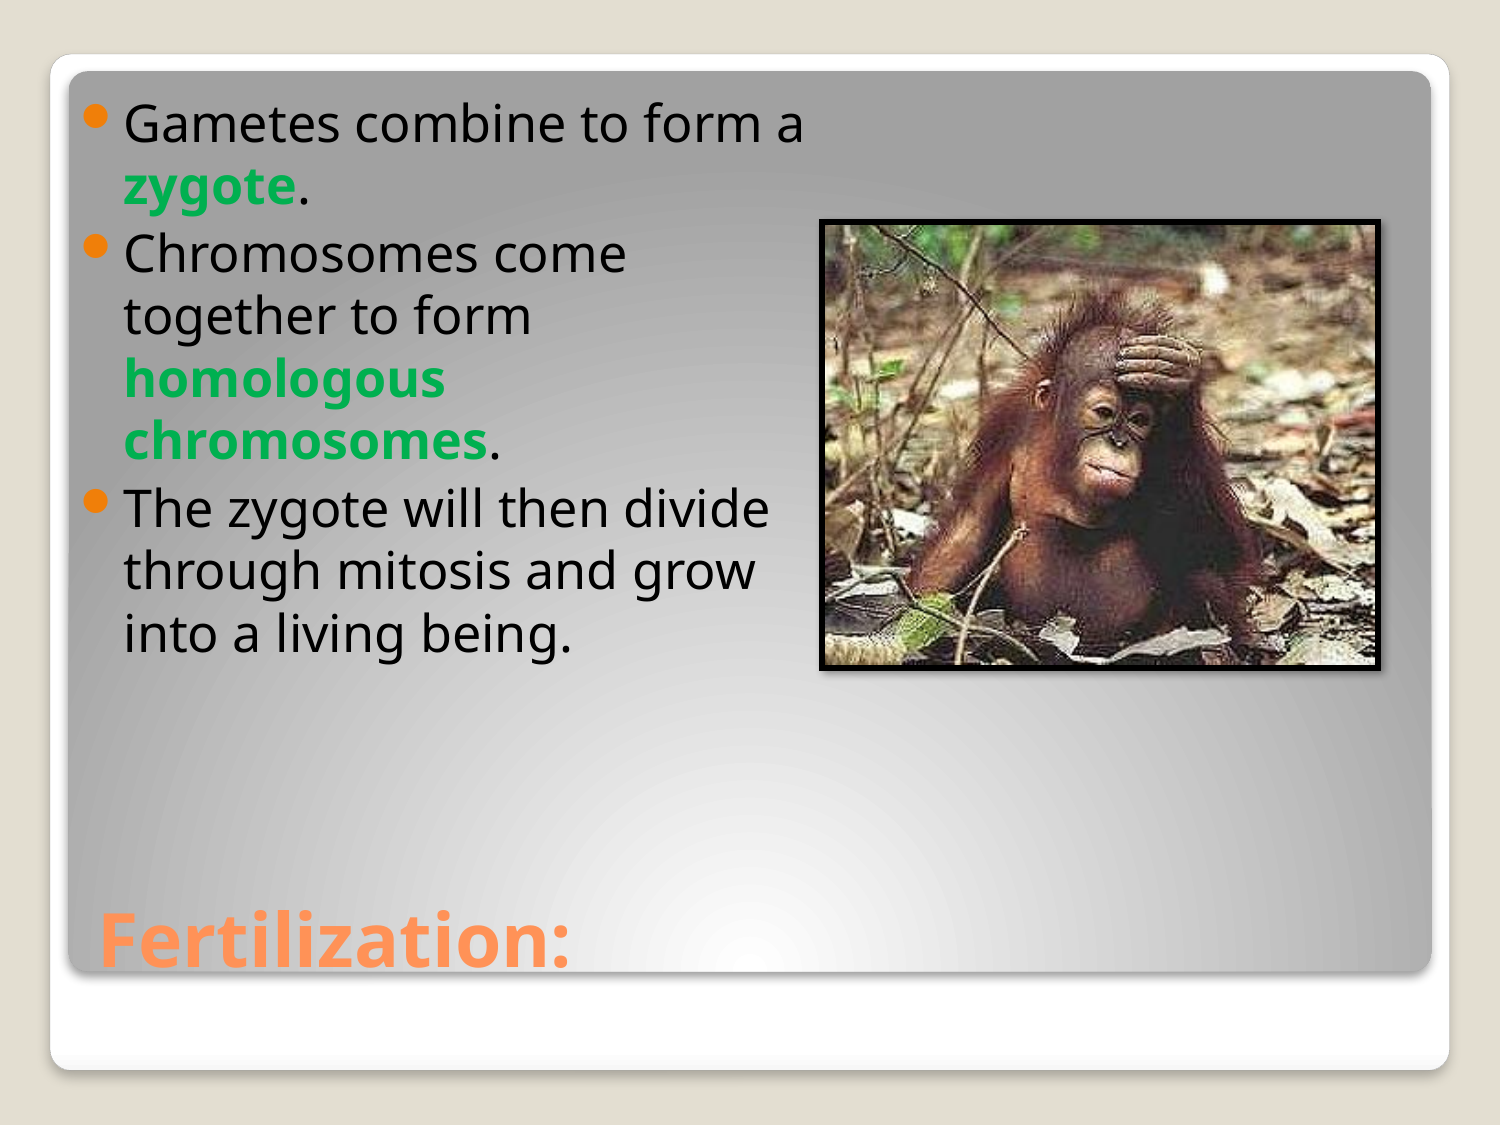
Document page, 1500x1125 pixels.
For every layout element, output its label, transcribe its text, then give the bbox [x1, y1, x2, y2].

title Fertilization: [82, 817, 1425, 990]
list Gametes combine to form a zygote. Chromosomes come together to form homologous chromosomes. The zygote will then divide through mitosis and grow into a living being. [50, 75, 825, 875]
picture [824, 224, 1376, 666]
